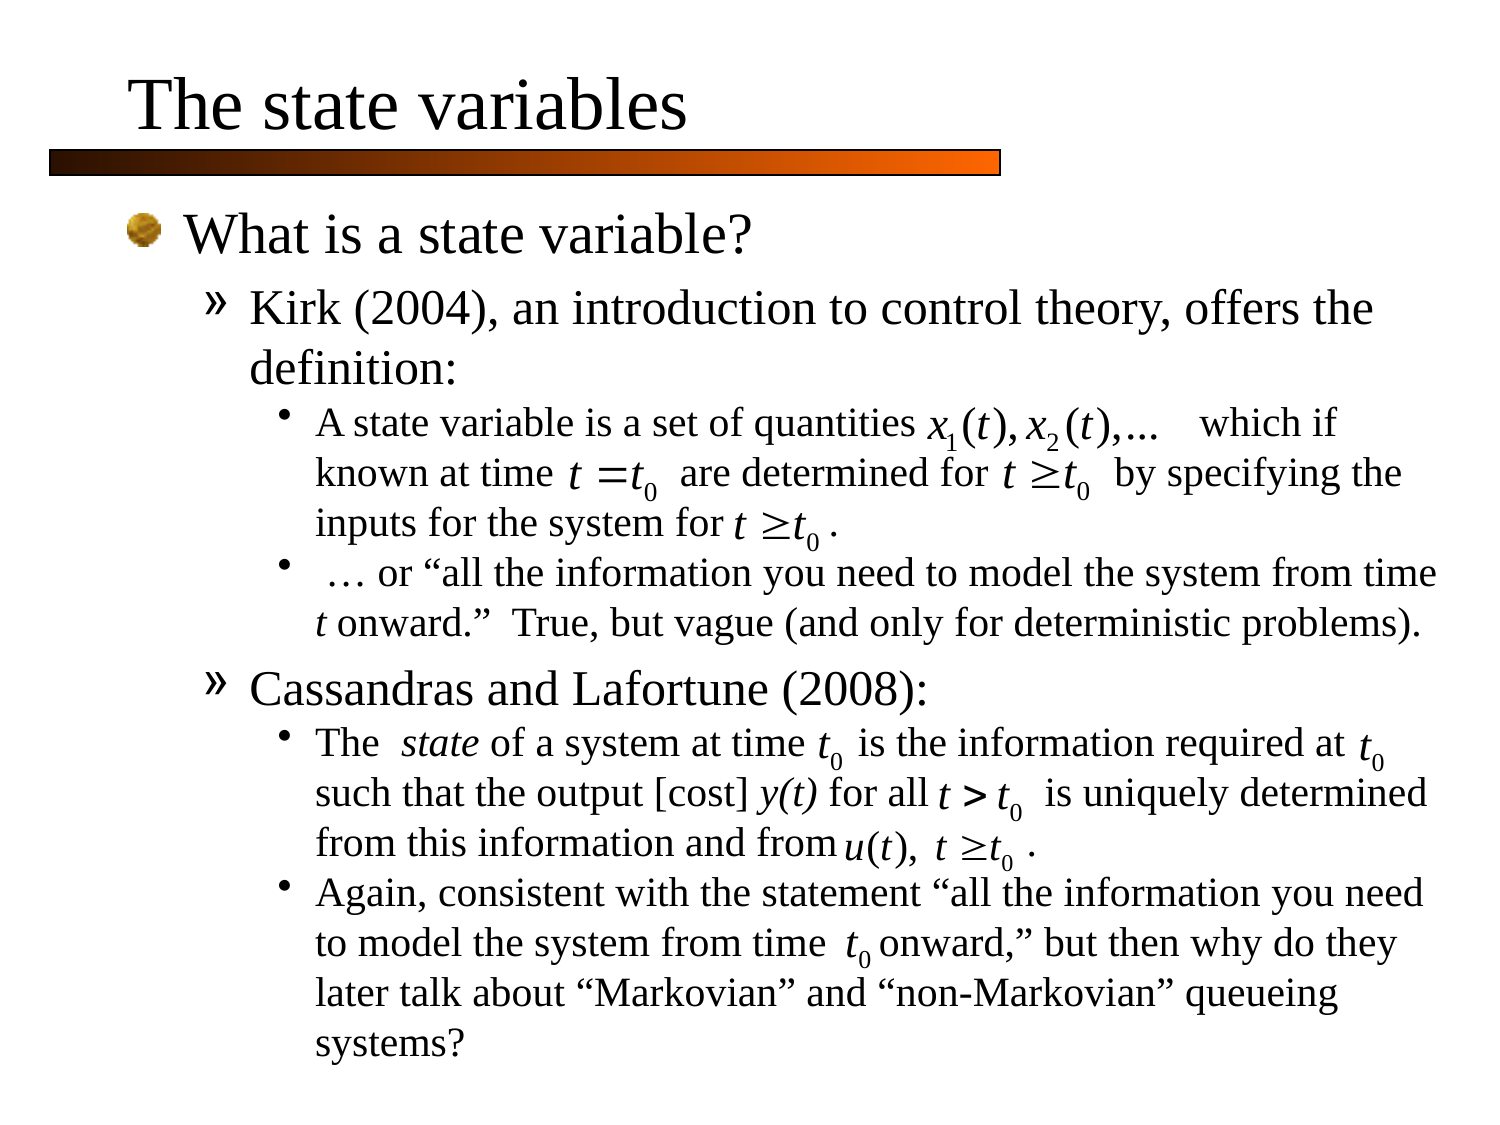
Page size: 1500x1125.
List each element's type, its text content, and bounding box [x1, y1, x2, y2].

list What is a state variable? Kirk (2004), an introduction to control theory, offers the definition: A state variable is a set of quantities which if known at time are determined for by specifying the inputs for the system for . … or “all the information you need to model the system from time t onward.” True, but vague (and only for deterministic problems). Cassandras and Lafortune (2008): The state of a system at time is the information required at such that the output [cost] y(t) for all is uniquely determined from this information and from . Again, consistent with the statement “all the information you need to model the system from time onward,” but then why do they later talk about “Markovian” and “non-Markovian” queueing systems? [112, 187, 1456, 1000]
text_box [811, 713, 854, 782]
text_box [932, 764, 1030, 833]
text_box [838, 818, 1020, 883]
title The state variables [112, 50, 1388, 150]
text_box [1353, 715, 1395, 783]
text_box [562, 441, 666, 514]
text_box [839, 912, 882, 980]
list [727, 493, 828, 564]
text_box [918, 393, 1164, 463]
picture [127, 213, 161, 247]
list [996, 441, 1099, 513]
